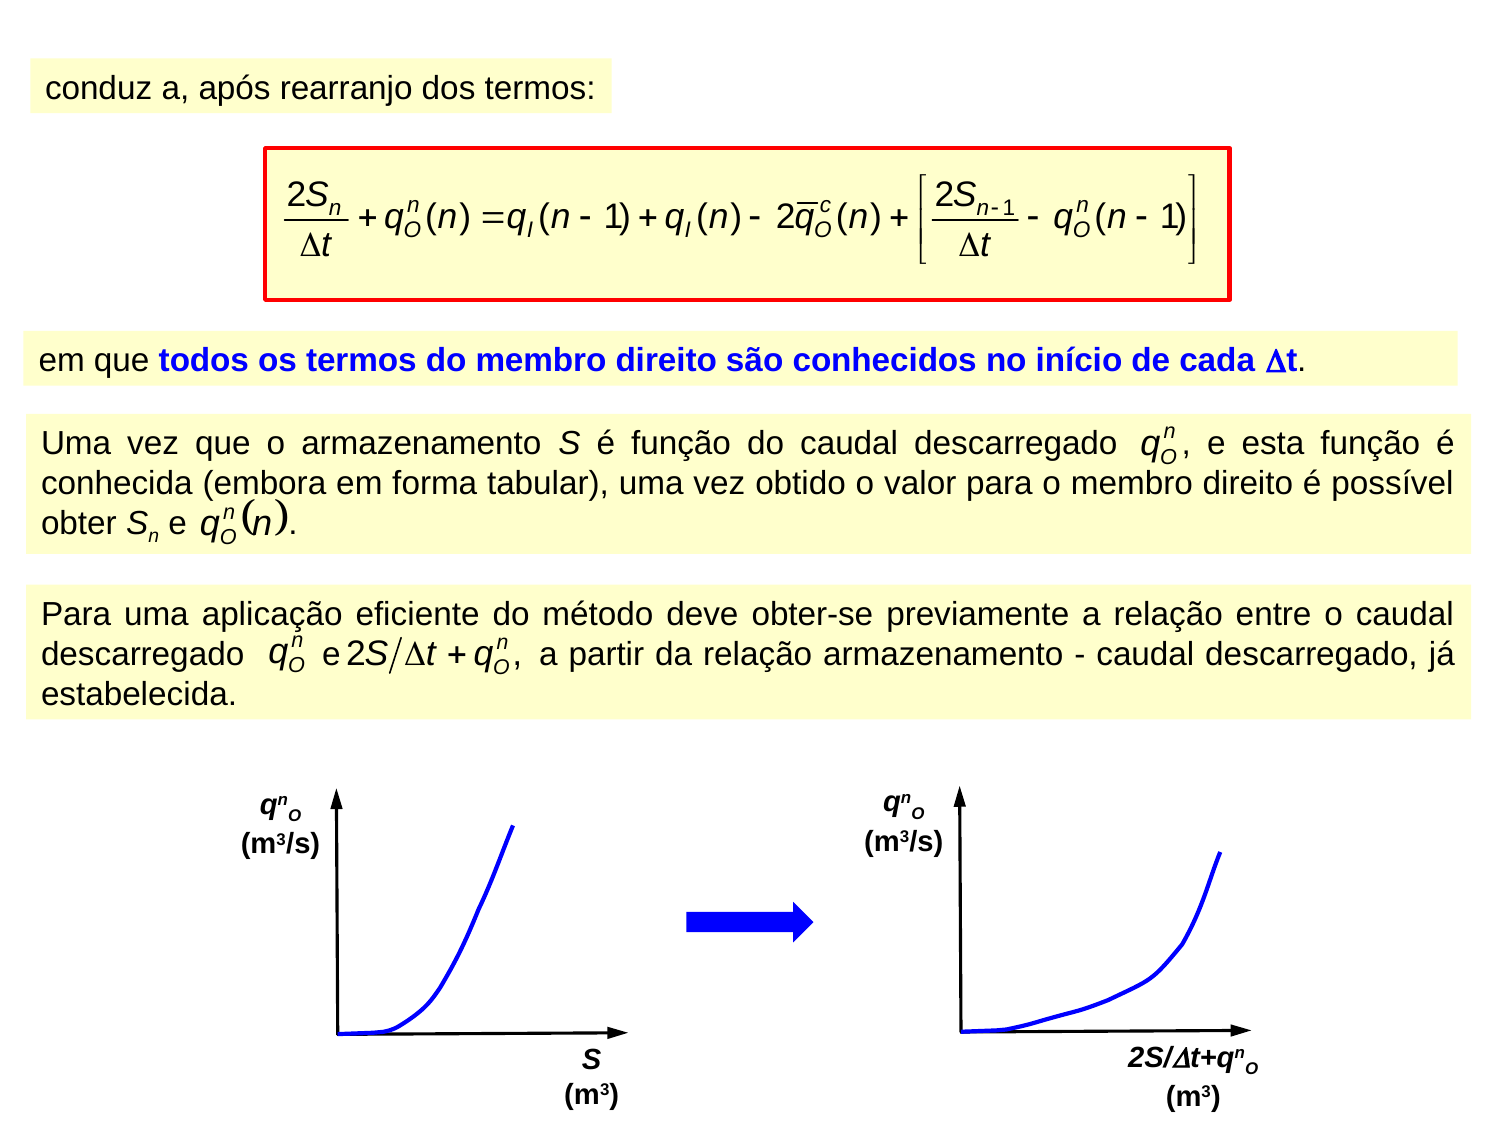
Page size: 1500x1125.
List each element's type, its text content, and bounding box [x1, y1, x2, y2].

text_box em que todos os termos do membro direito são conhecidos no início de cada t. [23, 330, 1458, 386]
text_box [25, 412, 1472, 553]
text_box [684, 899, 816, 945]
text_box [264, 147, 1230, 301]
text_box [25, 583, 1472, 721]
text_box conduz a, após rearranjo dos termos: [30, 58, 612, 114]
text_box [845, 775, 1287, 1117]
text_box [222, 777, 644, 1119]
